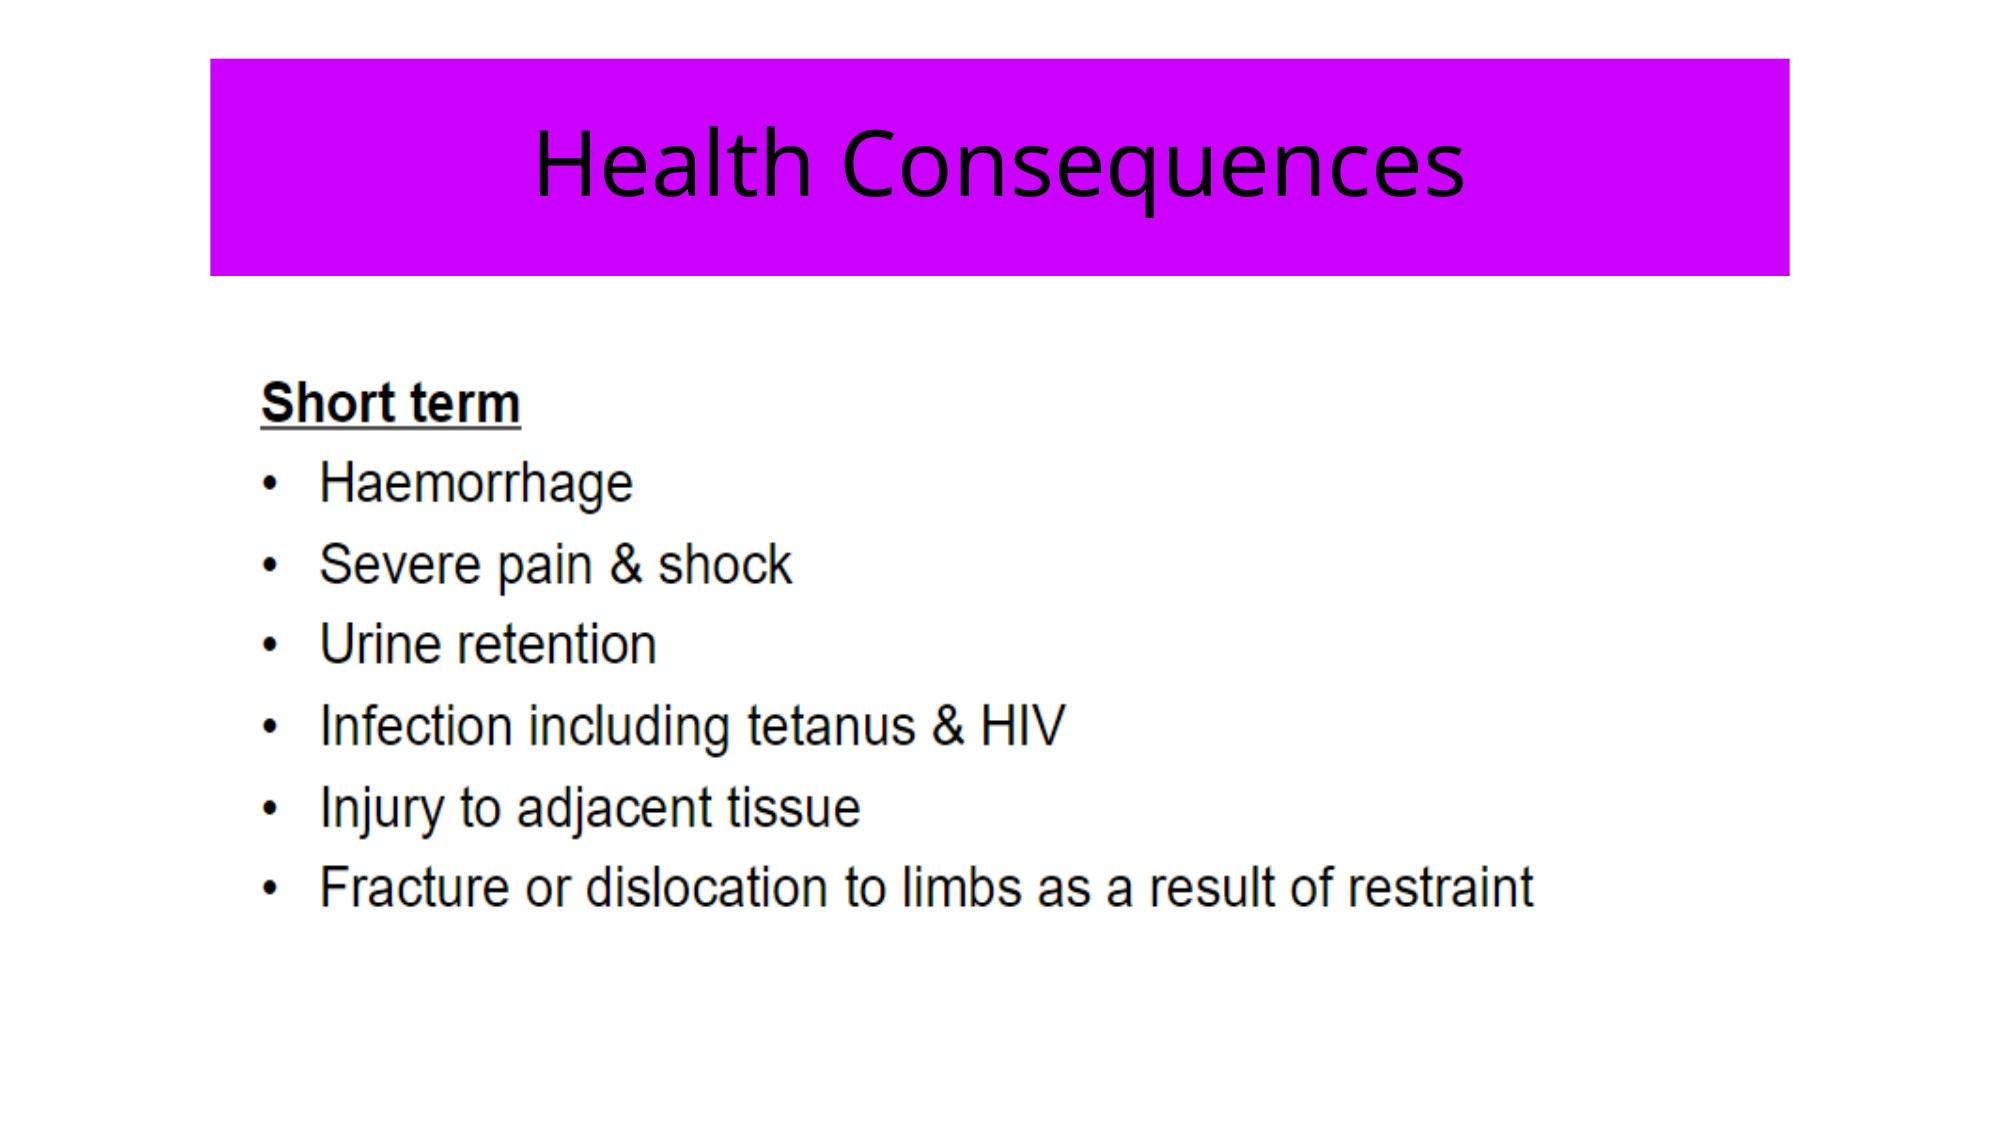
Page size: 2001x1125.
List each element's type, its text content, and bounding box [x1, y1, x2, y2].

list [210, 350, 1644, 995]
title Health Consequences [210, 58, 1790, 276]
